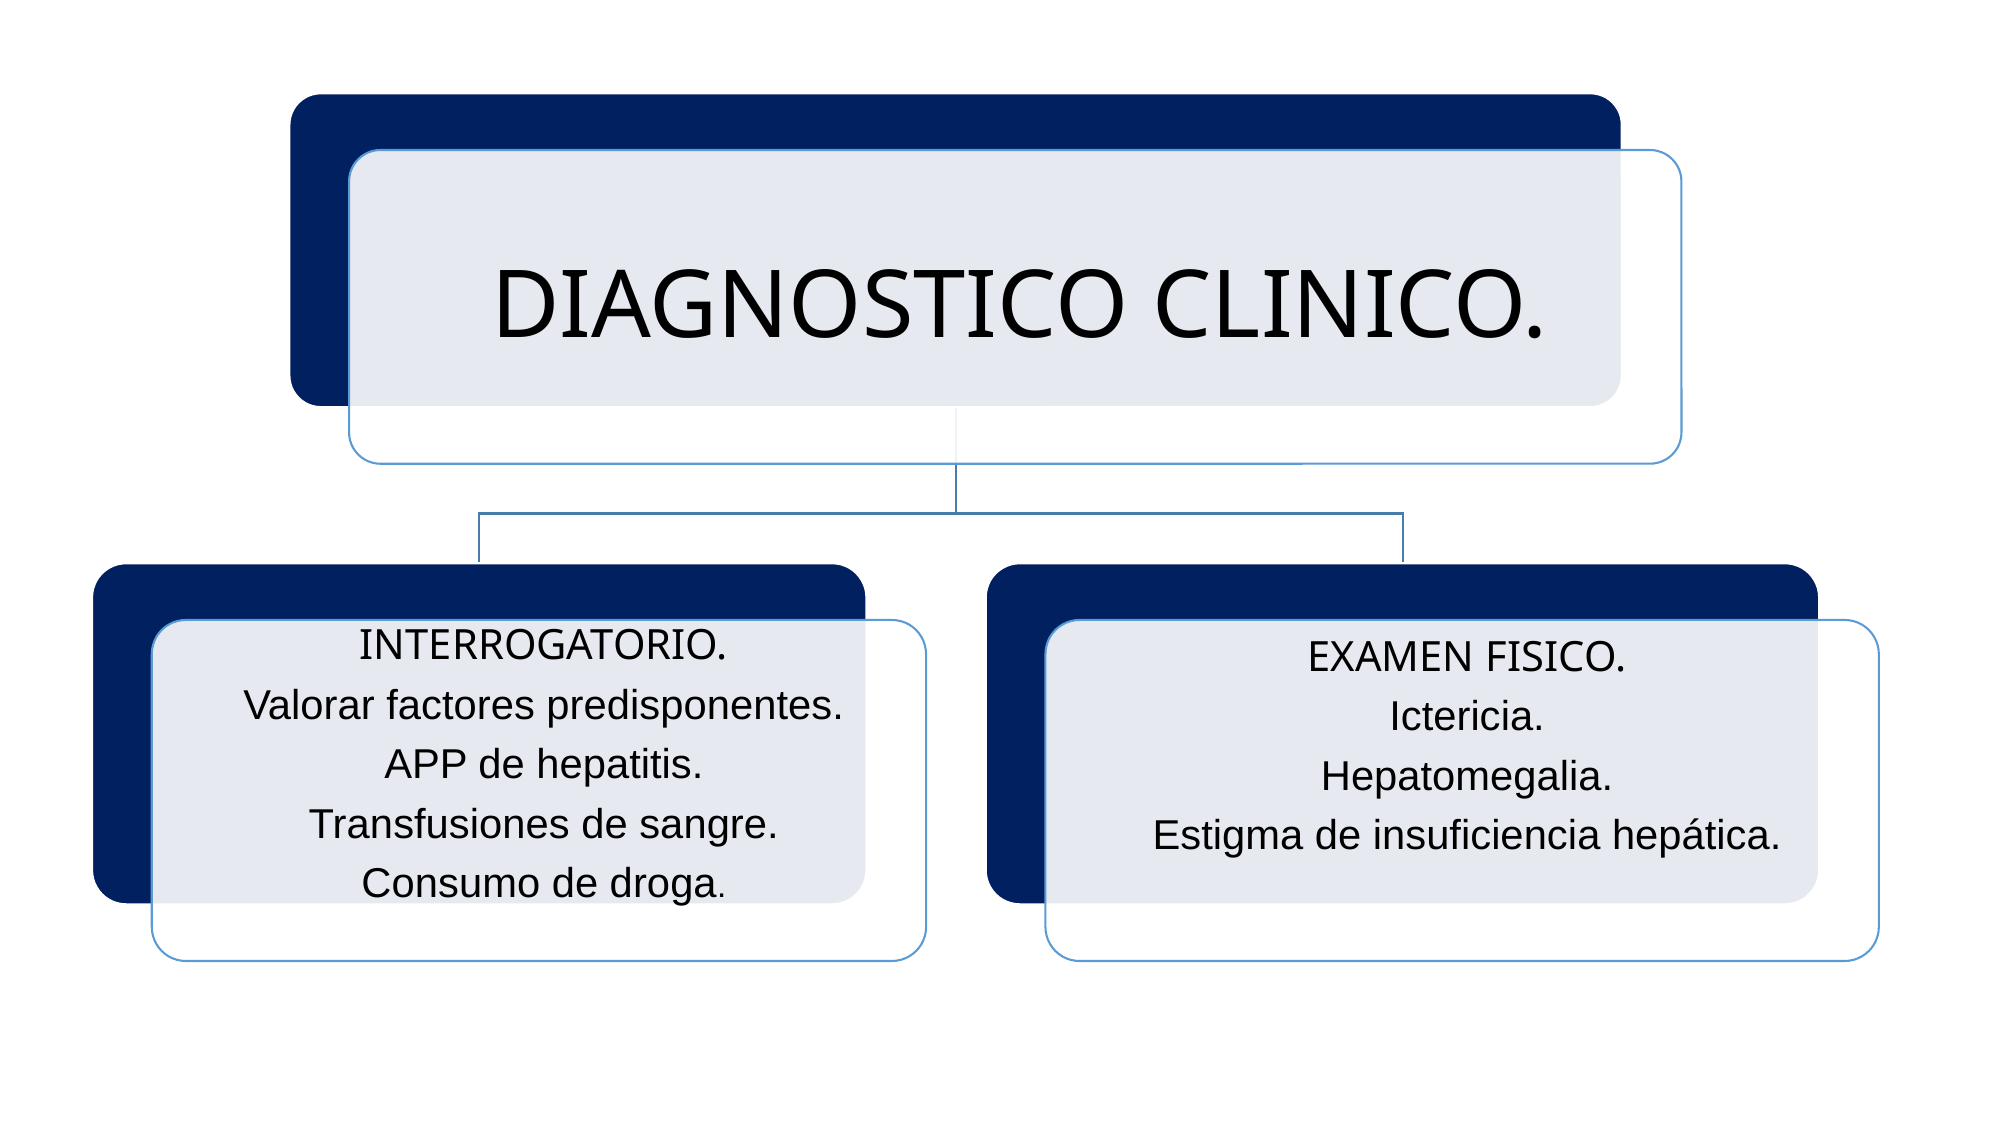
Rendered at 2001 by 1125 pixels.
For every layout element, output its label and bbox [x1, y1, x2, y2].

text_box [92, 47, 1879, 1007]
